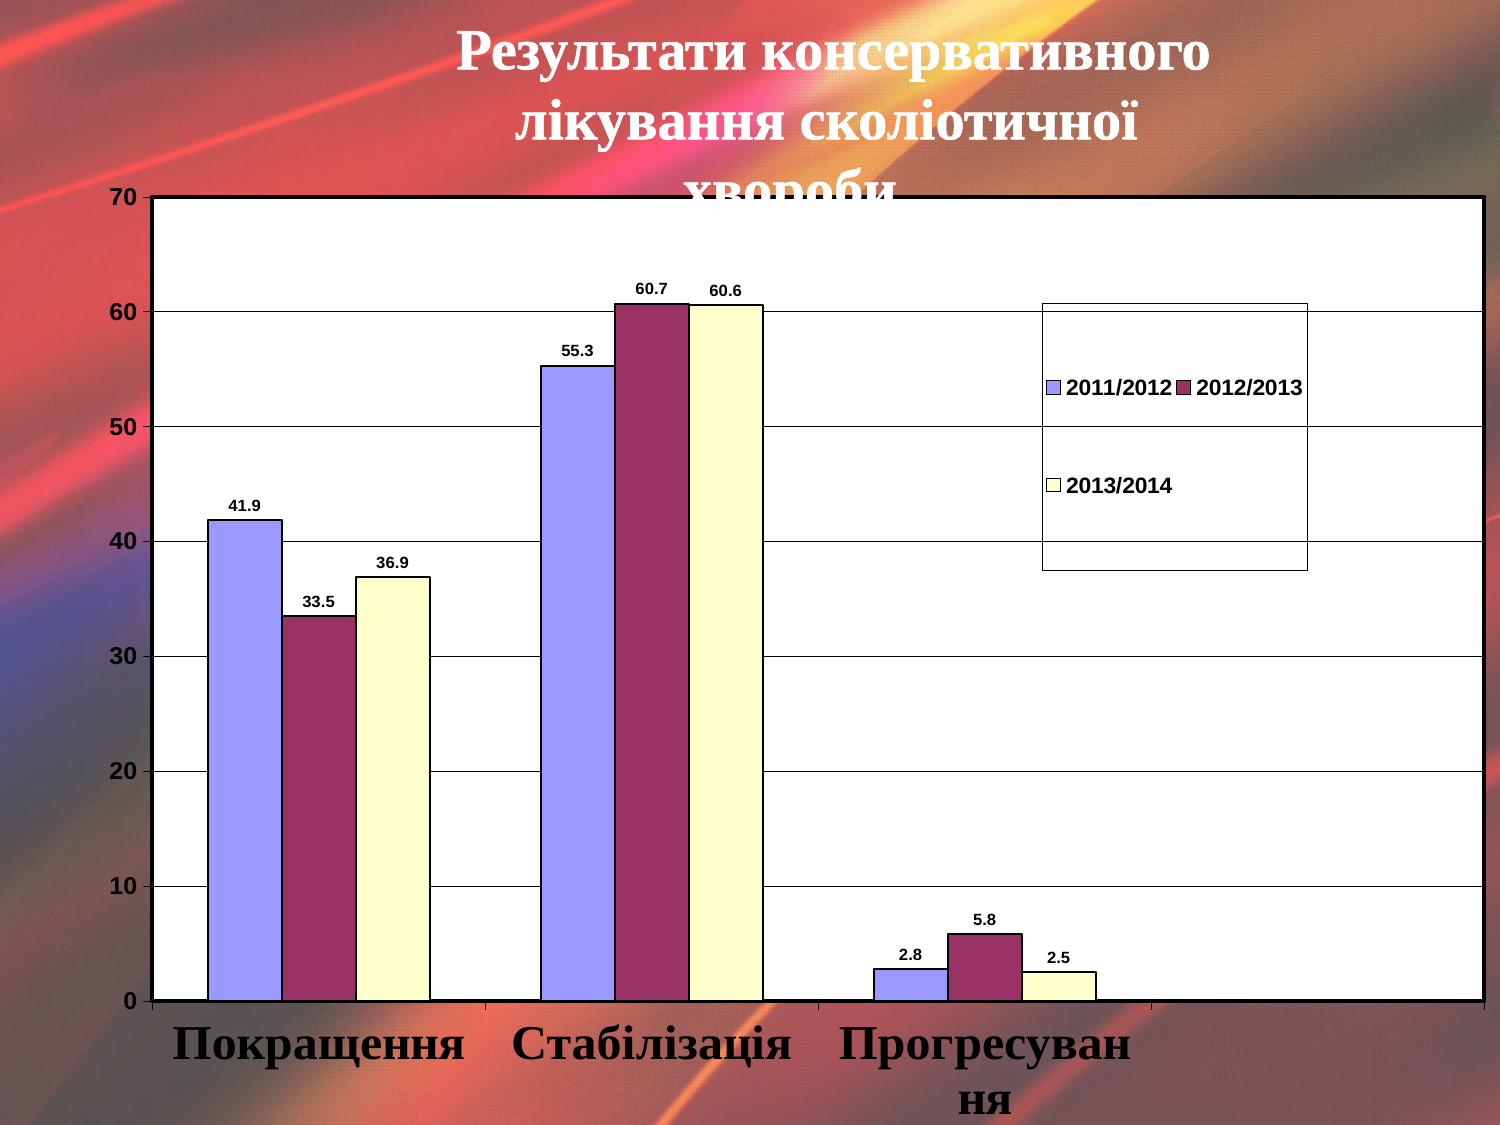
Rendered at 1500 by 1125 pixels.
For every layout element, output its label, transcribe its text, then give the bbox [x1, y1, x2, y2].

text_box Результати консервативного лікування сколіотичної хвороби [349, 38, 1231, 103]
chart [34, 105, 1500, 1125]
